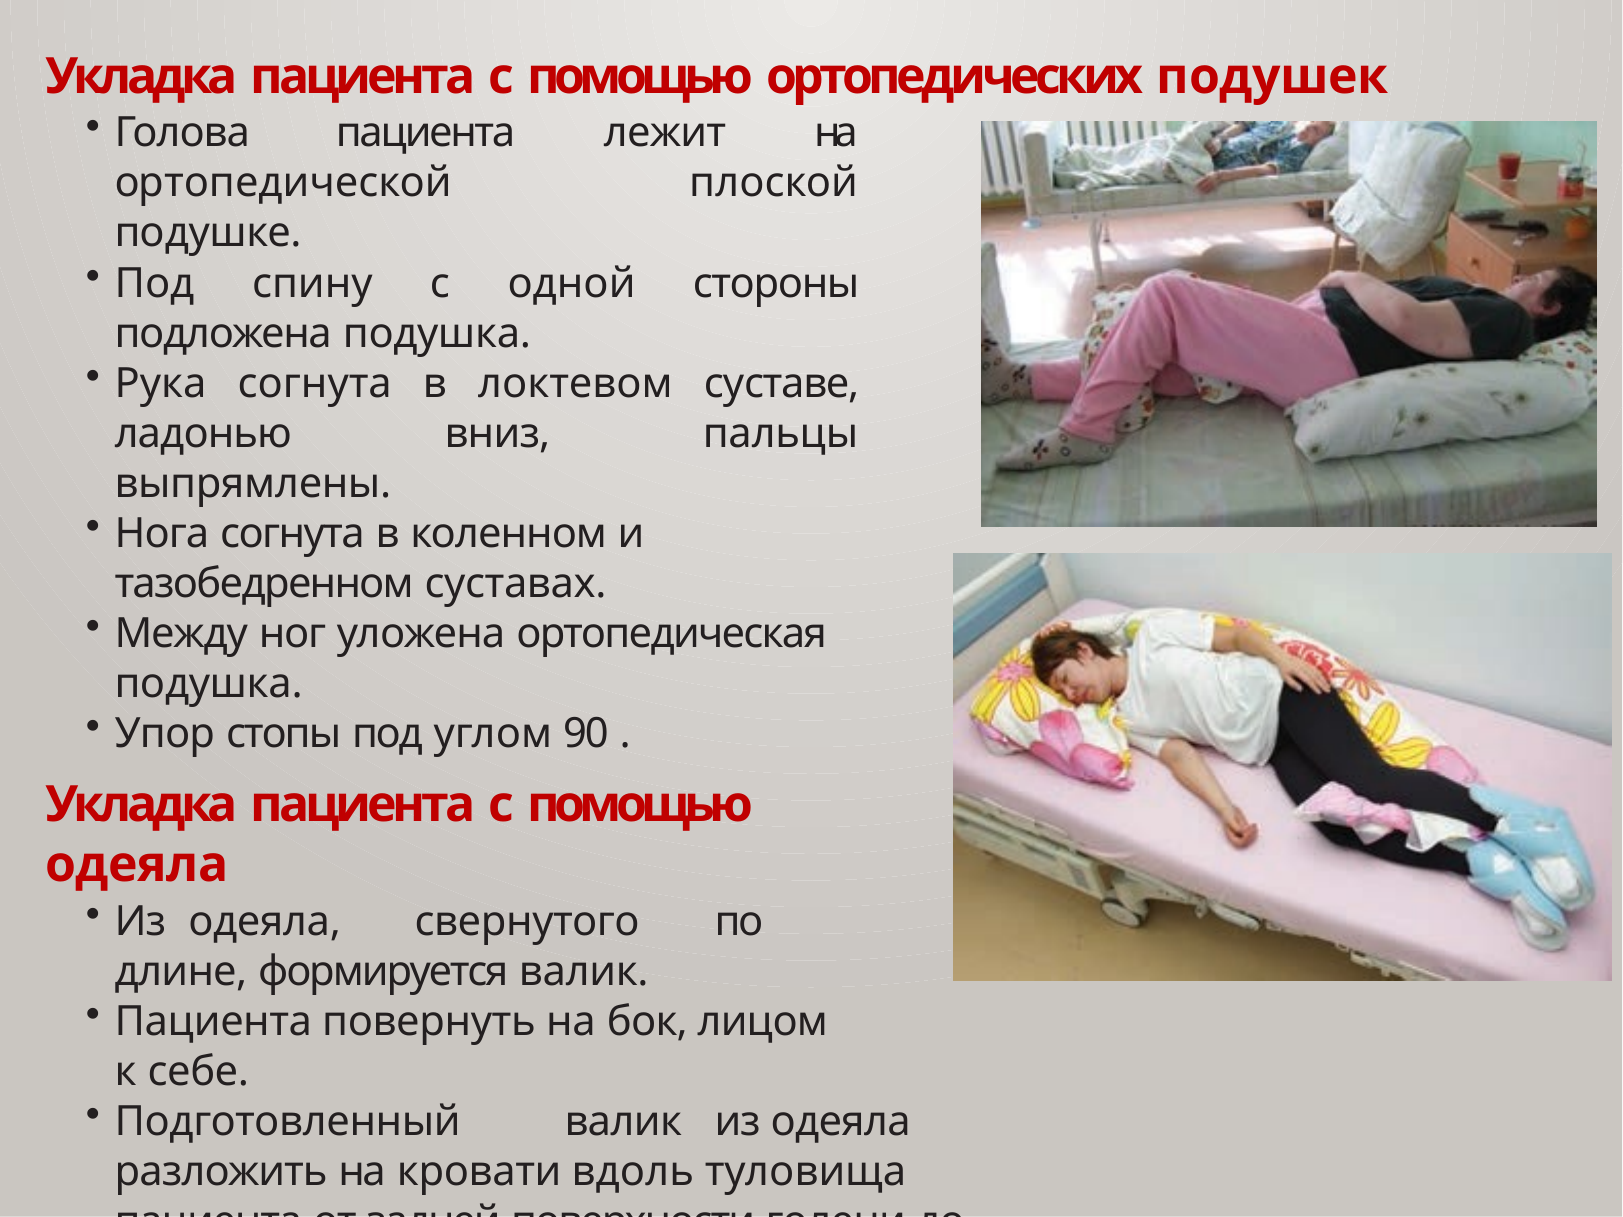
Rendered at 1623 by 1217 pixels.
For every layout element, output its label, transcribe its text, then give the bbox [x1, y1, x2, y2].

text_box Укладка пациента с помощью ортопедических подушек Голова пациента лежит на ортопедической плоской подушке. Под спину с одной стороны подложена подушка. Рука согнута в локтевом суставе, ладонью вниз, пальцы выпрямлены. Нога согнута в коленном и тазобедренном суставах. Между ног уложена ортопедическая подушка. Упор стопы под углом 90 . Укладка пациента с помощью одеяла Из одеяла, свернутого по длине, формируется валик. Пациента повернуть на бок, лицом к себе. Подготовленный валик из одеяла разложить на кровати вдоль туловища пациента от задней поверхности голени до затылка, плотно подоткнув к телу. Один конец валика проложить между ног пациента, а другой через шею и голову завести под плечо пациента. Для фиксации стоп используем ортезы — они поддерживают конечность в правильном физиологическом положении. [40, 39, 1460, 1217]
picture [980, 121, 1597, 528]
picture [953, 552, 1612, 982]
